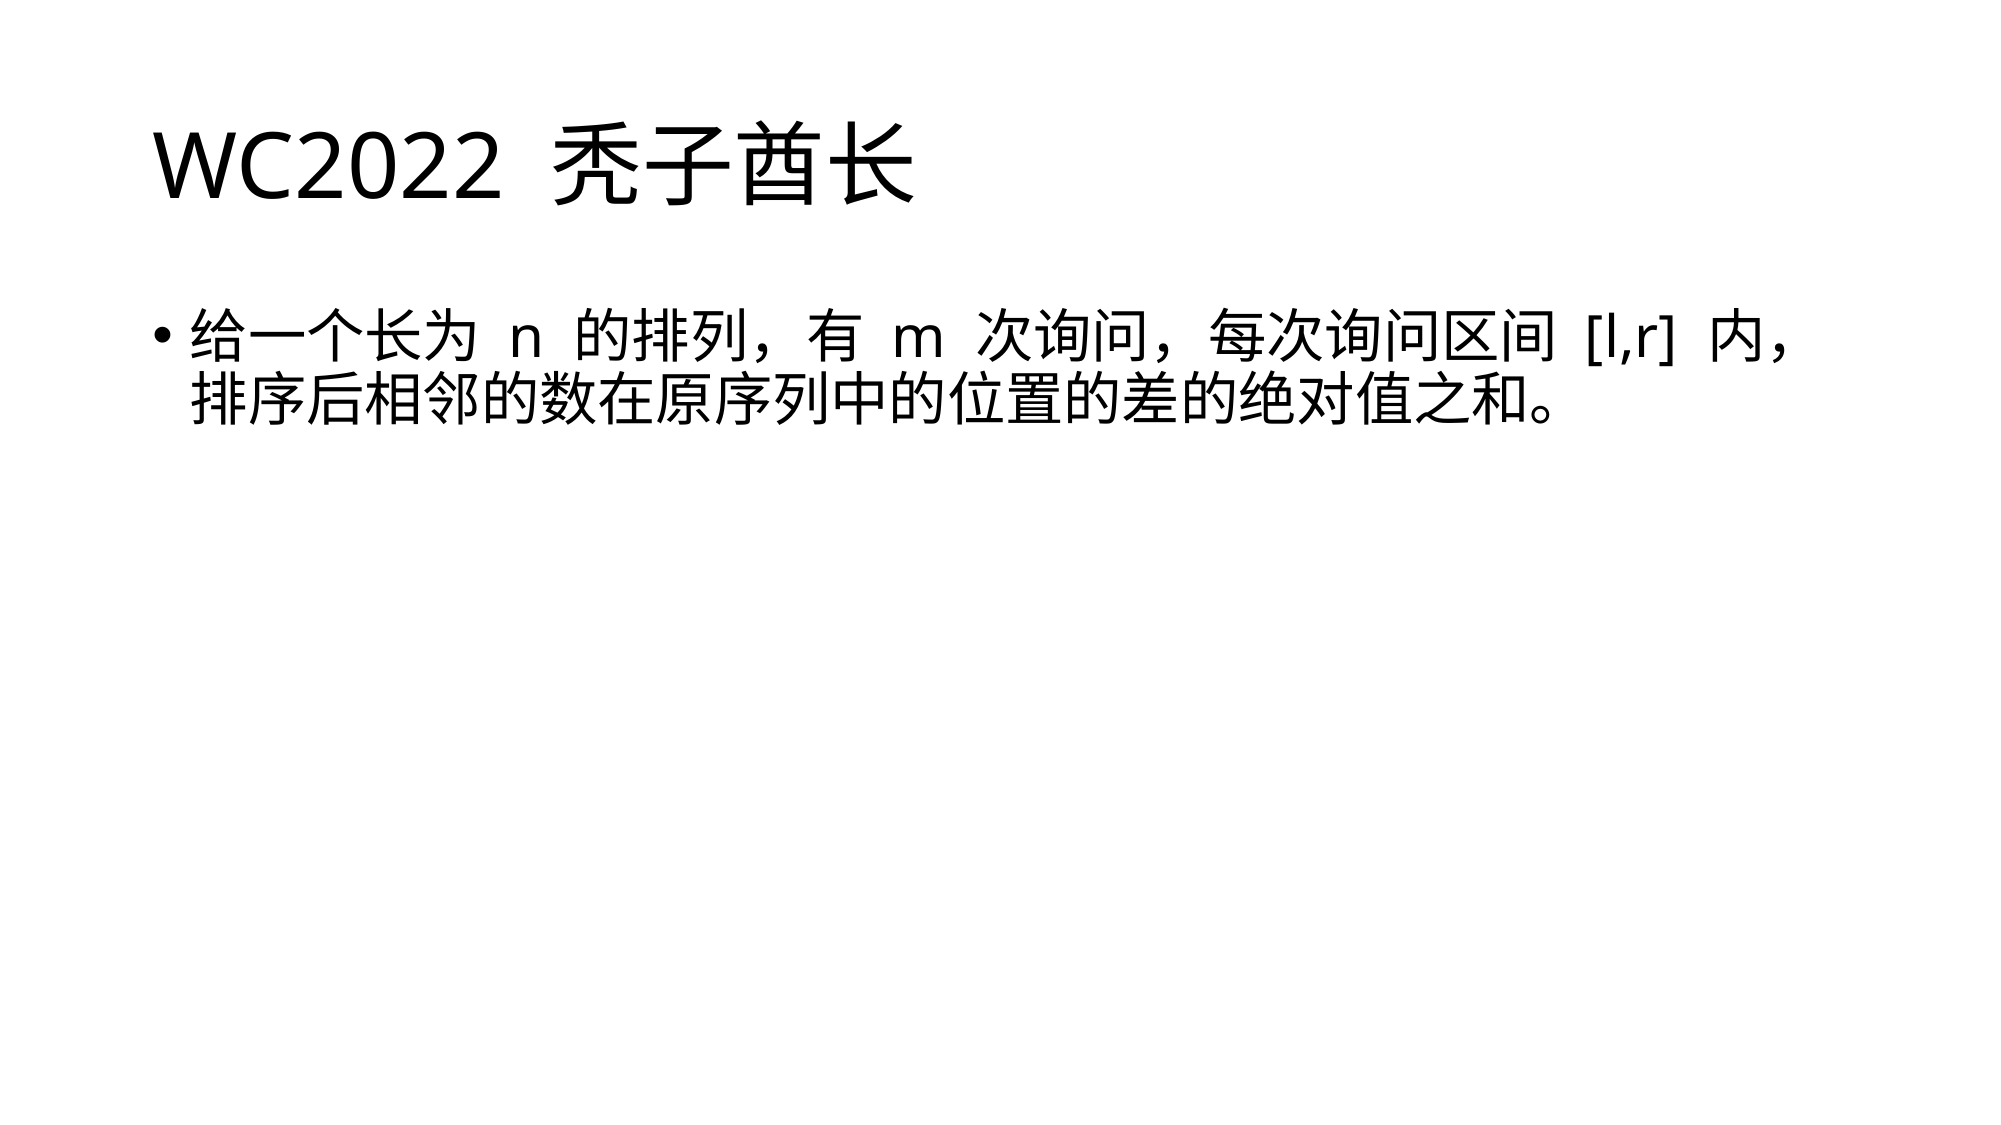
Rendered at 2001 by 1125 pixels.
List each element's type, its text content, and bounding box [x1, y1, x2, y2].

list 给一个长为 n 的排列，有 m 次询问，每次询问区间 [l,r] 内，排序后相邻的数在原序列中的位置的差的绝对值之和。 [137, 299, 1863, 1014]
title WC2022 秃子酋长 [137, 59, 1863, 278]
